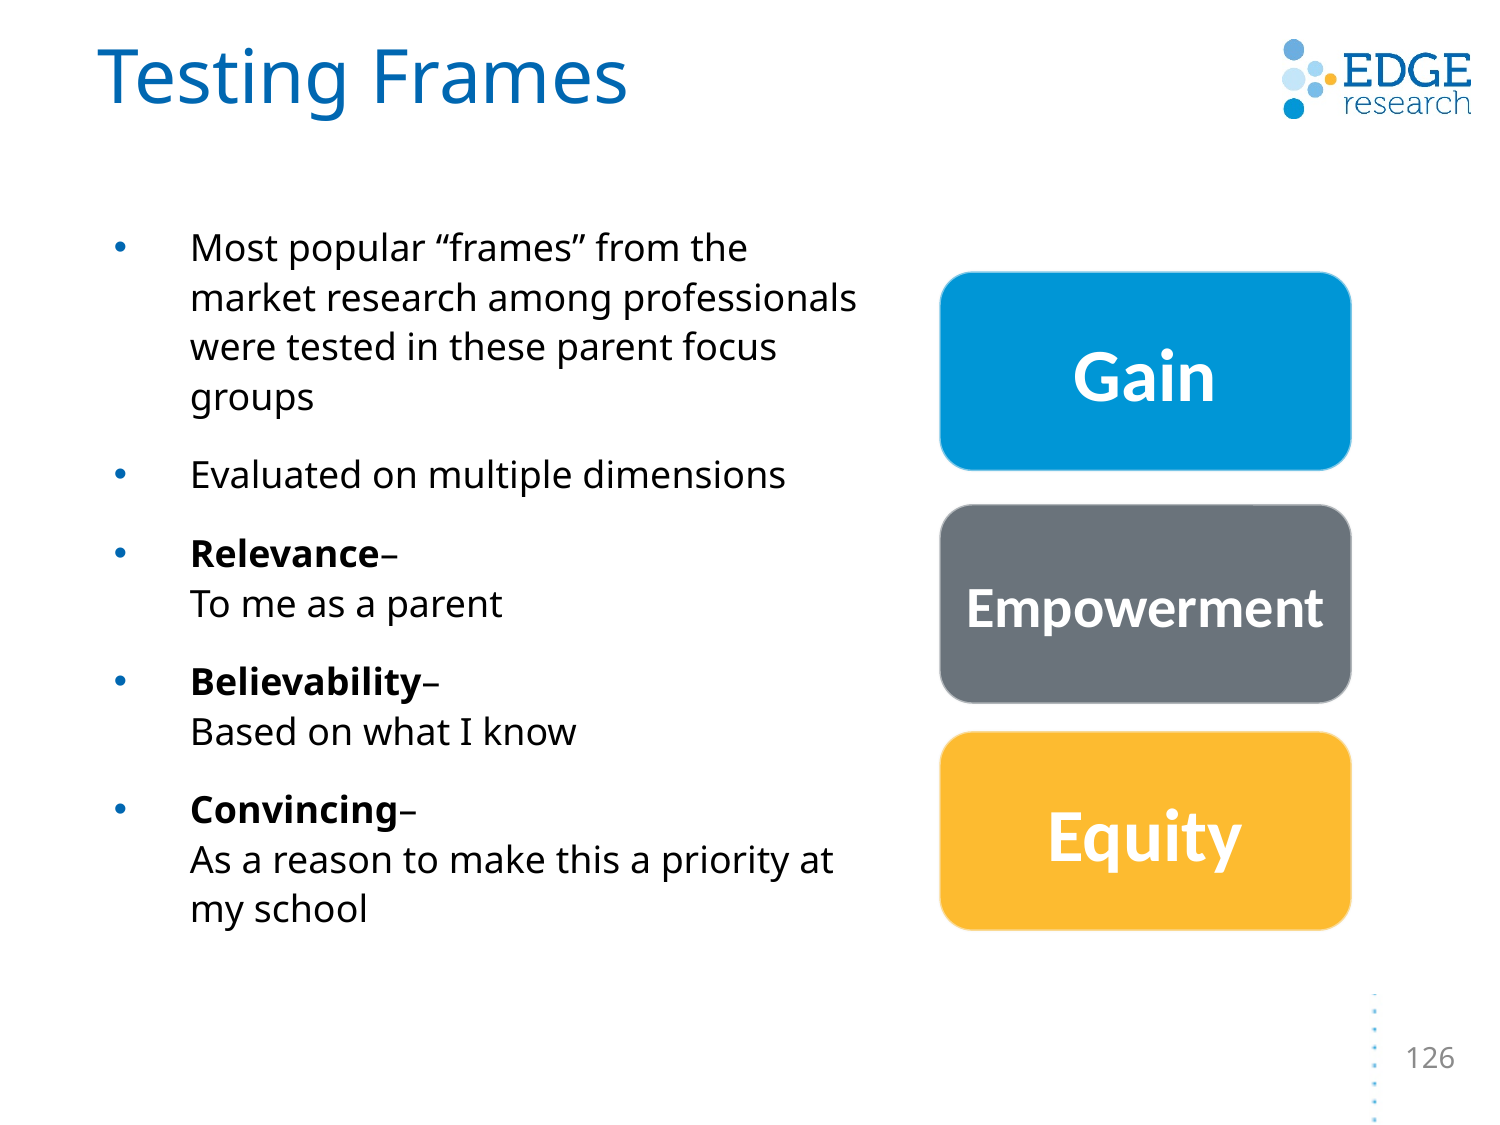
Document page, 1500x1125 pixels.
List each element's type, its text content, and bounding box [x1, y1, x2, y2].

picture [1369, 1090, 1384, 1125]
slide_number 126 [1360, 1029, 1471, 1090]
text_box Most popular “frames” from the market research among professionals were tested in these parent focus groups Evaluated on multiple dimensions Relevance– To me as a parent Believability– Based on what I know Convincing– As a reason to make this a priority at my school [98, 219, 886, 931]
picture [1369, 994, 1384, 1029]
title Testing Frames [82, 0, 1258, 159]
text_box Empowerment [937, 502, 1354, 706]
text_box Equity [937, 729, 1354, 933]
picture [1282, 39, 1471, 119]
text_box Gain [937, 269, 1354, 473]
